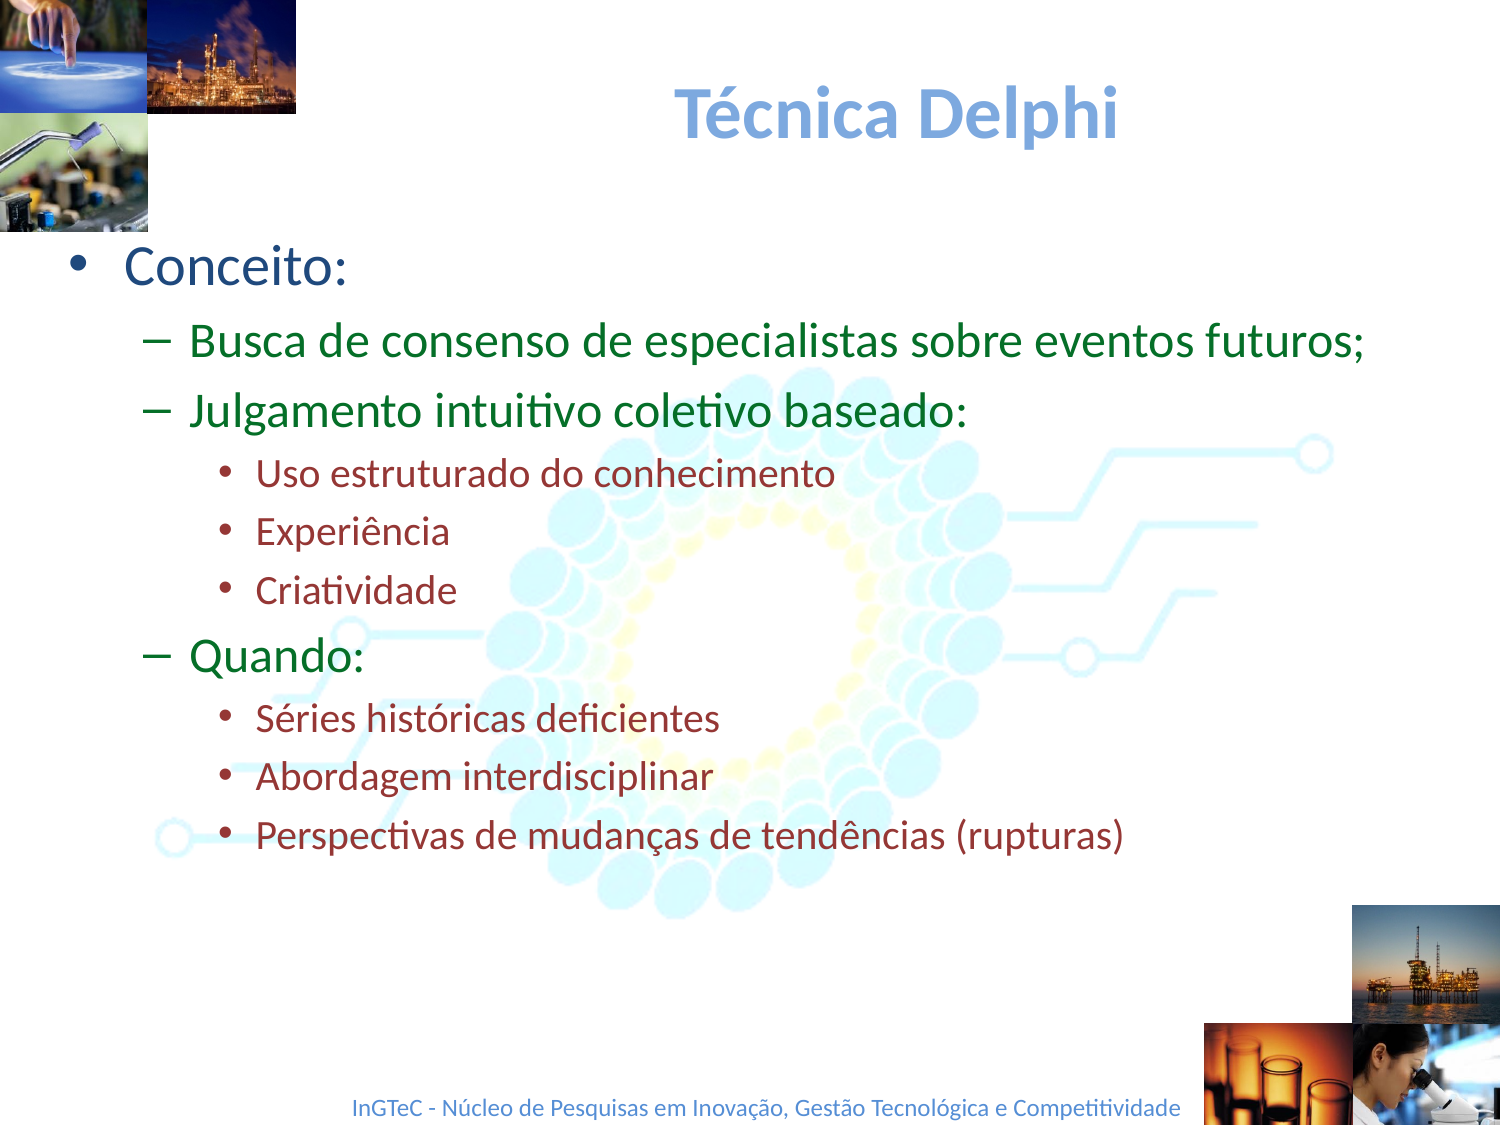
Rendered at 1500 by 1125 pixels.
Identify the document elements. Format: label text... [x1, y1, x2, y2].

picture [1204, 905, 1500, 1125]
title Técnica Delphi [312, 20, 1483, 197]
list Conceito: Busca de consenso de especialistas sobre eventos futuros; Julgamento intuitivo coletivo baseado: Uso estruturado do conhecimento Experiência Criatividade Quando: Séries históricas deficientes Abordagem interdisciplinar Perspectivas de mudanças de tendências (rupturas) [53, 219, 1459, 1071]
picture [0, 0, 296, 232]
